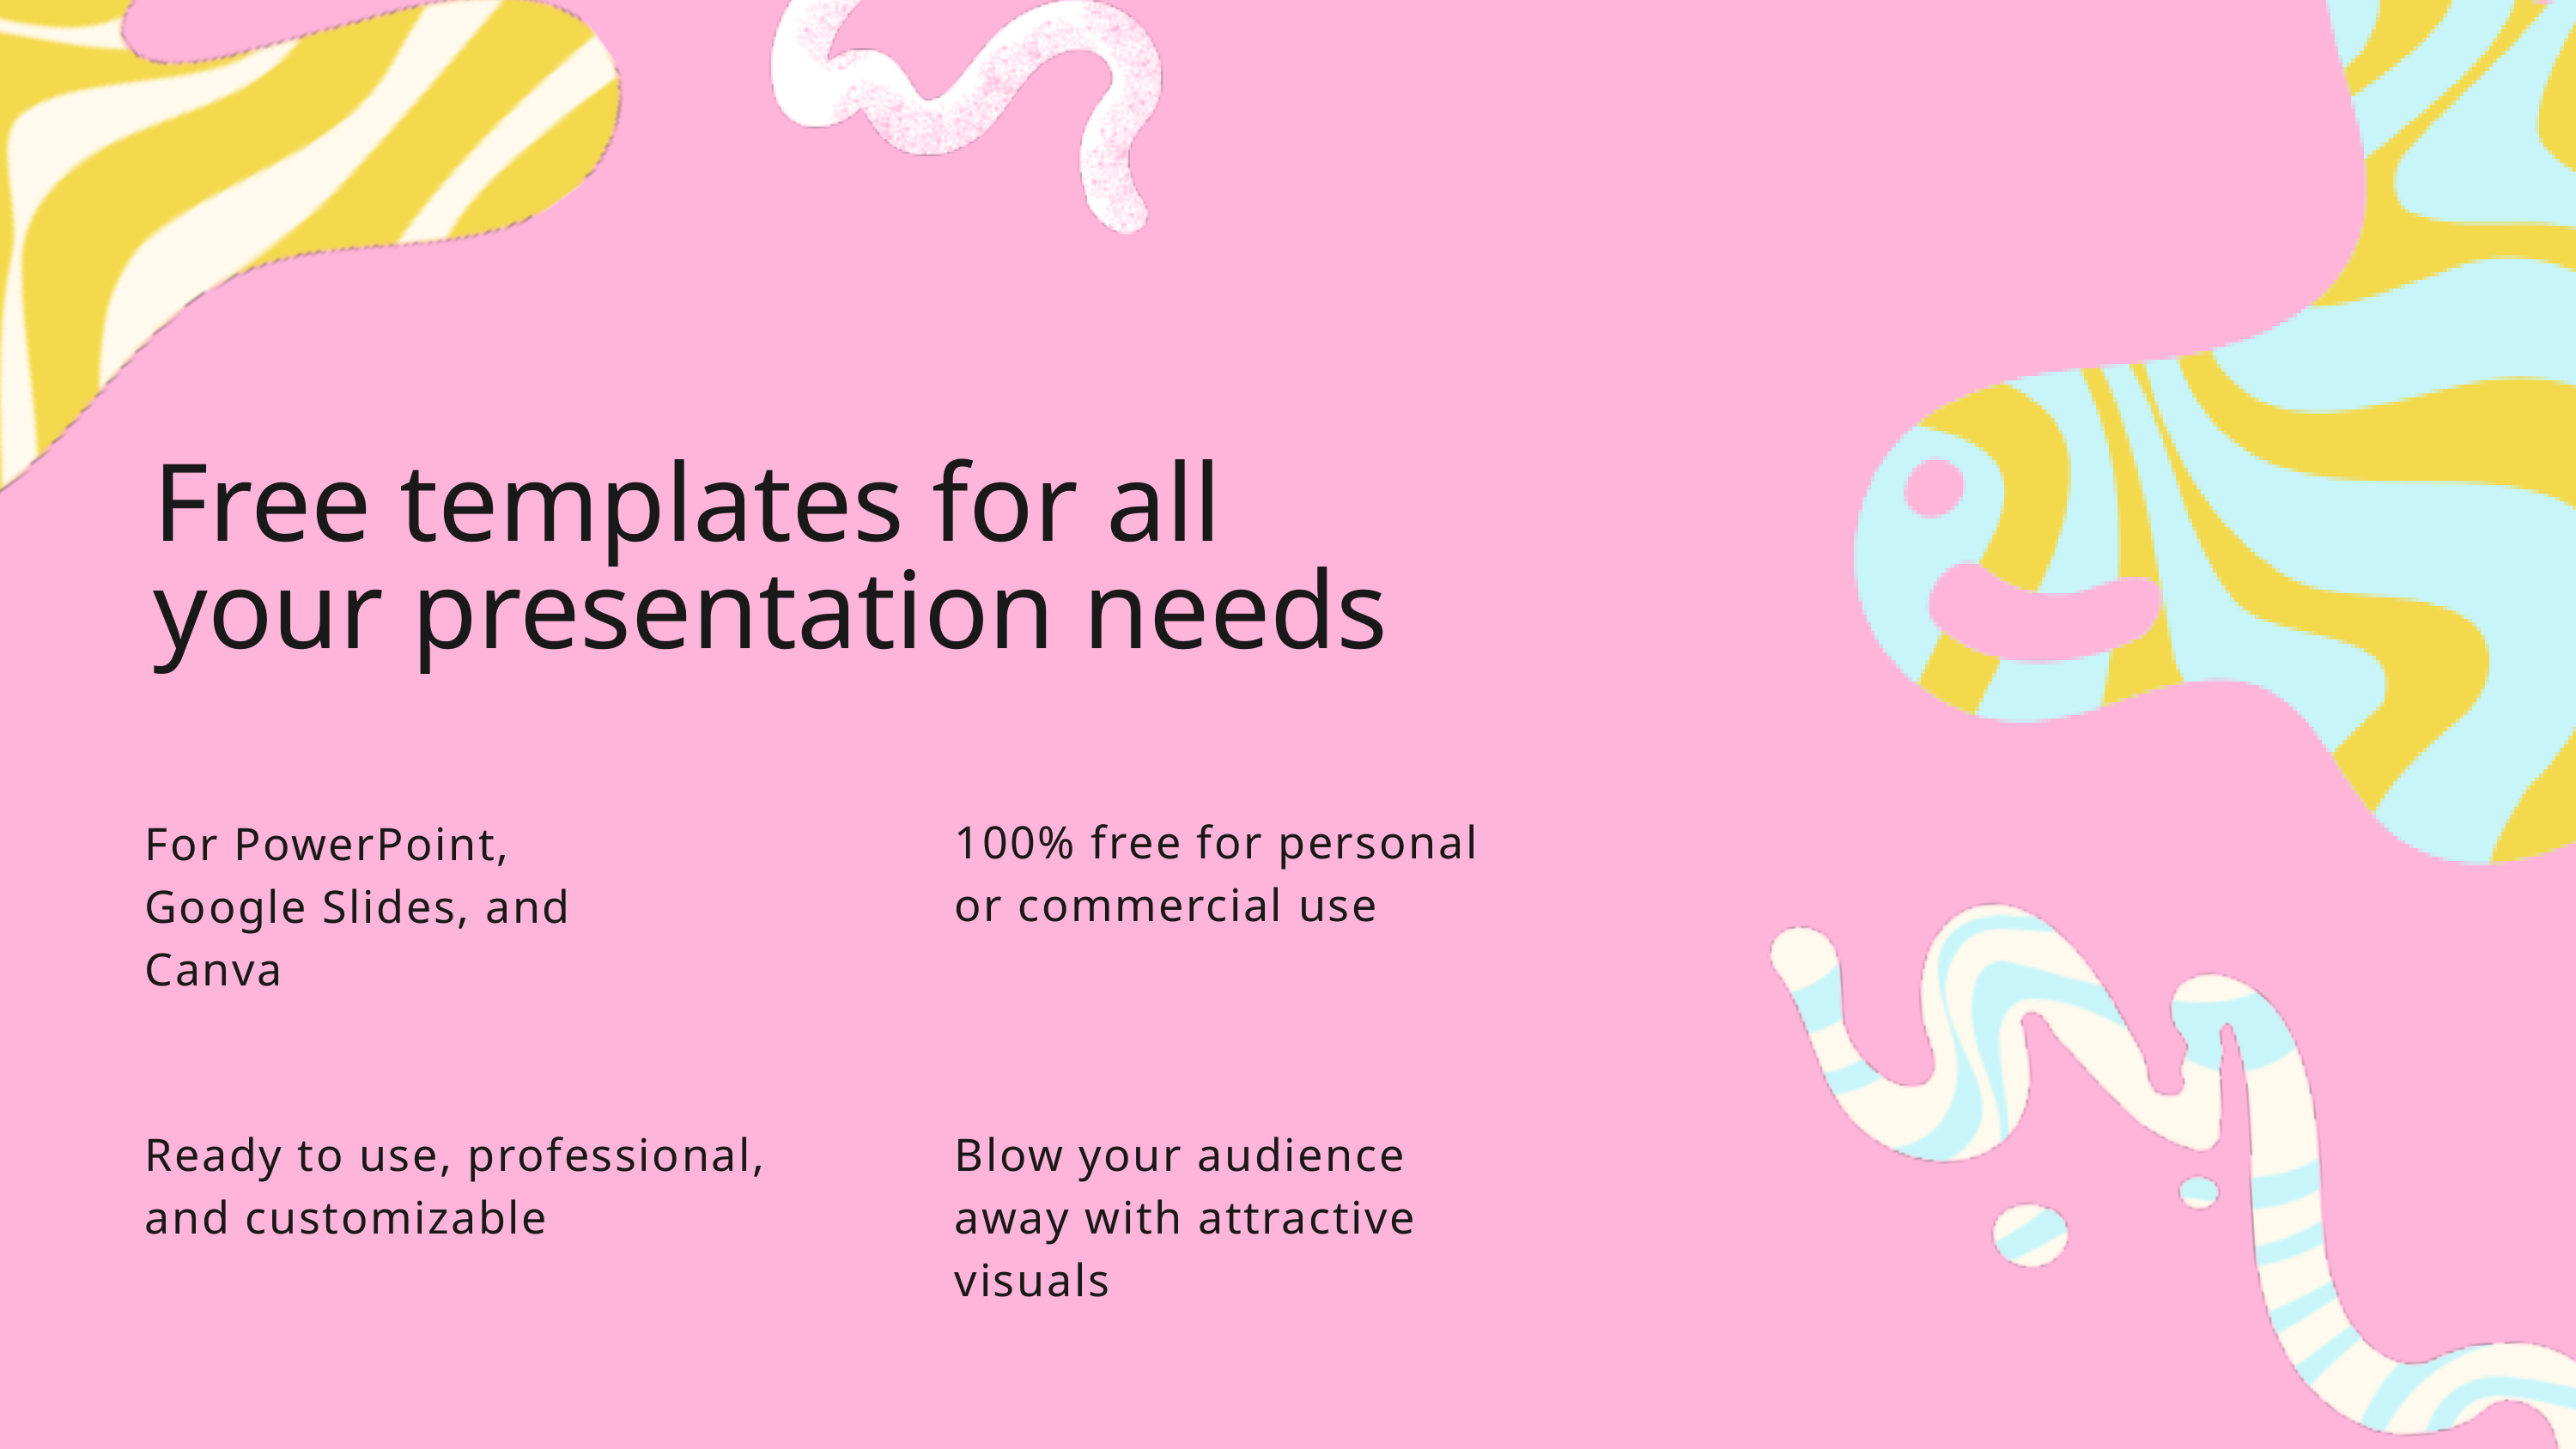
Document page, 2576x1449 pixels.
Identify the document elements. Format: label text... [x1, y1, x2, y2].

picture [1765, 0, 2576, 1449]
text_box For PowerPoint, Google Slides, and Canva [144, 806, 619, 995]
text_box Blow your audience away with attractive visuals [954, 1118, 1496, 1306]
picture [0, 0, 1169, 685]
text_box Free templates for all your presentation needs [381, 455, 1726, 670]
text_box Ready to use, professional, and customizable [144, 1118, 781, 1243]
text_box 100% free for personal or commercial use [954, 804, 1496, 931]
